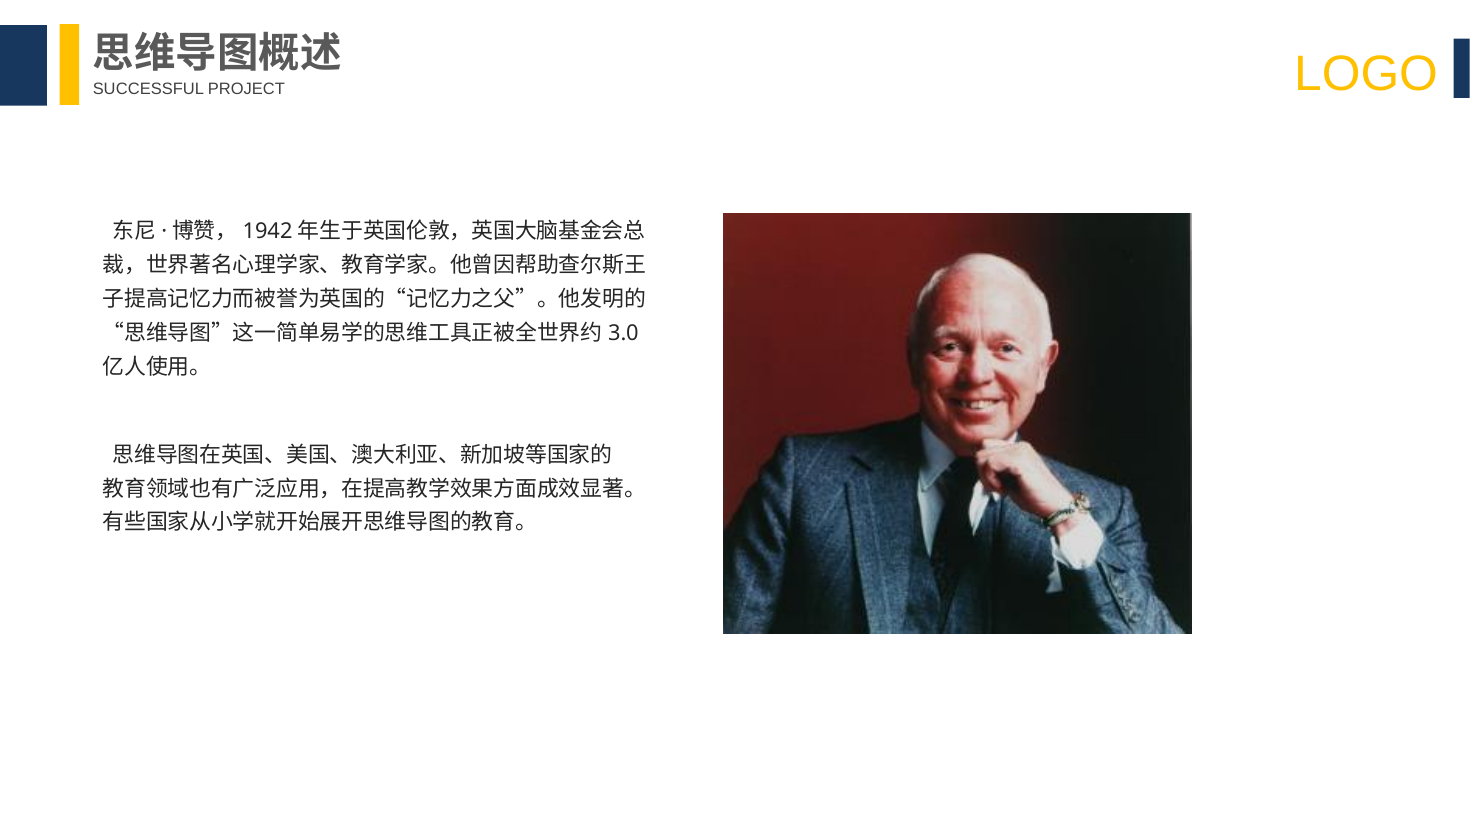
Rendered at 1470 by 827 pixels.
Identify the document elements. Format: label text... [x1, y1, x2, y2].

text_box LOGO [1283, 35, 1470, 107]
text_box 东尼·博赞，1942年生于英国伦敦，英国大脑基金会总裁，世界著名心理学家、教育学家。他曾因帮助查尔斯王子提高记忆力而被誉为英国的“记忆力之父”。他发明的“思维导图”这一简单易学的思维工具正被全世界约3.0亿人使用。 [88, 201, 668, 386]
text_box [1452, 37, 1470, 100]
text_box [0, 23, 49, 108]
text_box SUCCESSFUL PROJECT [92, 77, 357, 98]
text_box [57, 22, 81, 107]
text_box 思维导图概述 [92, 25, 357, 76]
picture [722, 213, 1193, 634]
text_box 思维导图在英国、美国、澳大利亚、新加坡等国家的 教育领域也有广泛应用，在提高教学效果方面成效显著。 有些国家从小学就开始展开思维导图的教育。 [88, 425, 668, 542]
